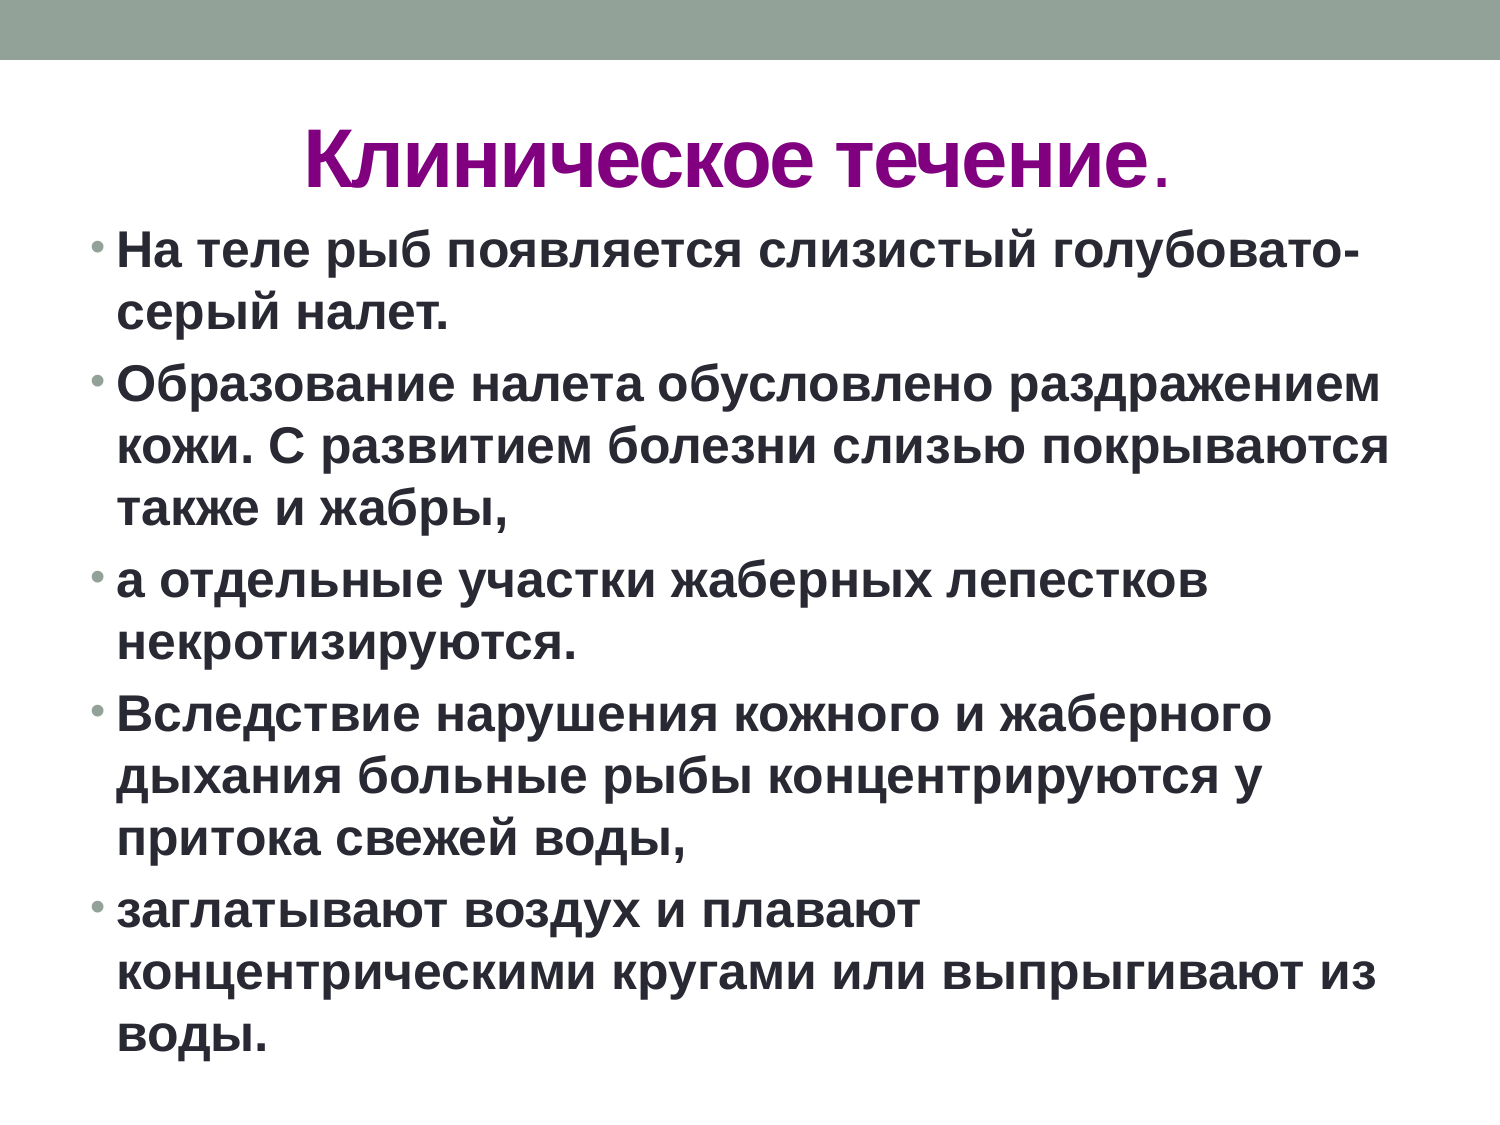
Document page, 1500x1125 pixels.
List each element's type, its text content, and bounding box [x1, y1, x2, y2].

list На теле рыб появляется слизистый голубовато-серый налет. Образование налета обусловлено раздражением кожи. С развитием болезни слизью покрываются также и жабры, а отдельные участки жаберных лепестков некротизируются. Вследствие нарушения кожного и жаберного дыхания больные рыбы концентрируются у притока свежей воды, заглатывают воздух и плавают концентрическими кругами или выпрыгивают из воды. [75, 208, 1425, 1071]
title Клиническое течение. [75, 87, 1425, 208]
